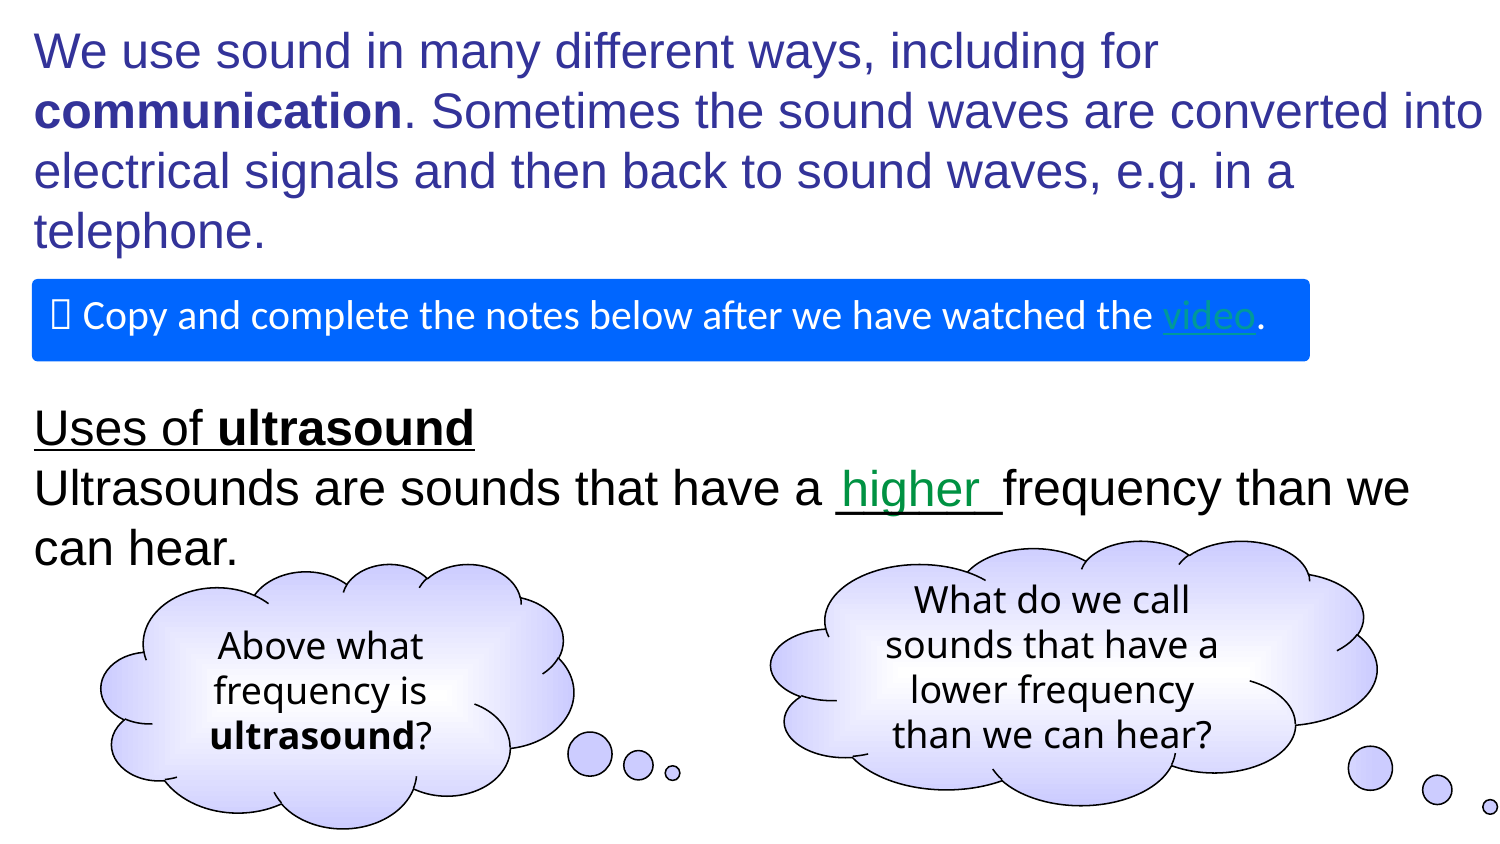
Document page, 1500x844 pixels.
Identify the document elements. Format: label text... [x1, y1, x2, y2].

text_box What do we call sounds that have a lower frequency than we can hear? [770, 541, 1378, 806]
text_box  Copy and complete the notes below after we have watched the video. [31, 278, 1310, 362]
text_box We use sound in many different ways, including for communication. Sometimes the sound waves are converted into electrical signals and then back to sound waves, e.g. in a telephone. [18, 11, 1500, 266]
text_box Above what frequency is ultrasound? [623, 750, 654, 780]
text_box Above what frequency is ultrasound? [100, 564, 574, 829]
text_box What do we call sounds that have a lower frequency than we can hear? [1348, 746, 1393, 791]
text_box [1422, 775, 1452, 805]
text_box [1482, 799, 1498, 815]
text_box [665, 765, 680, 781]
text_box Above what frequency is ultrasound? [567, 732, 613, 777]
text_box Uses of ultrasound Ultrasounds are sounds that have a ______frequency than we can hear. [18, 388, 1500, 584]
